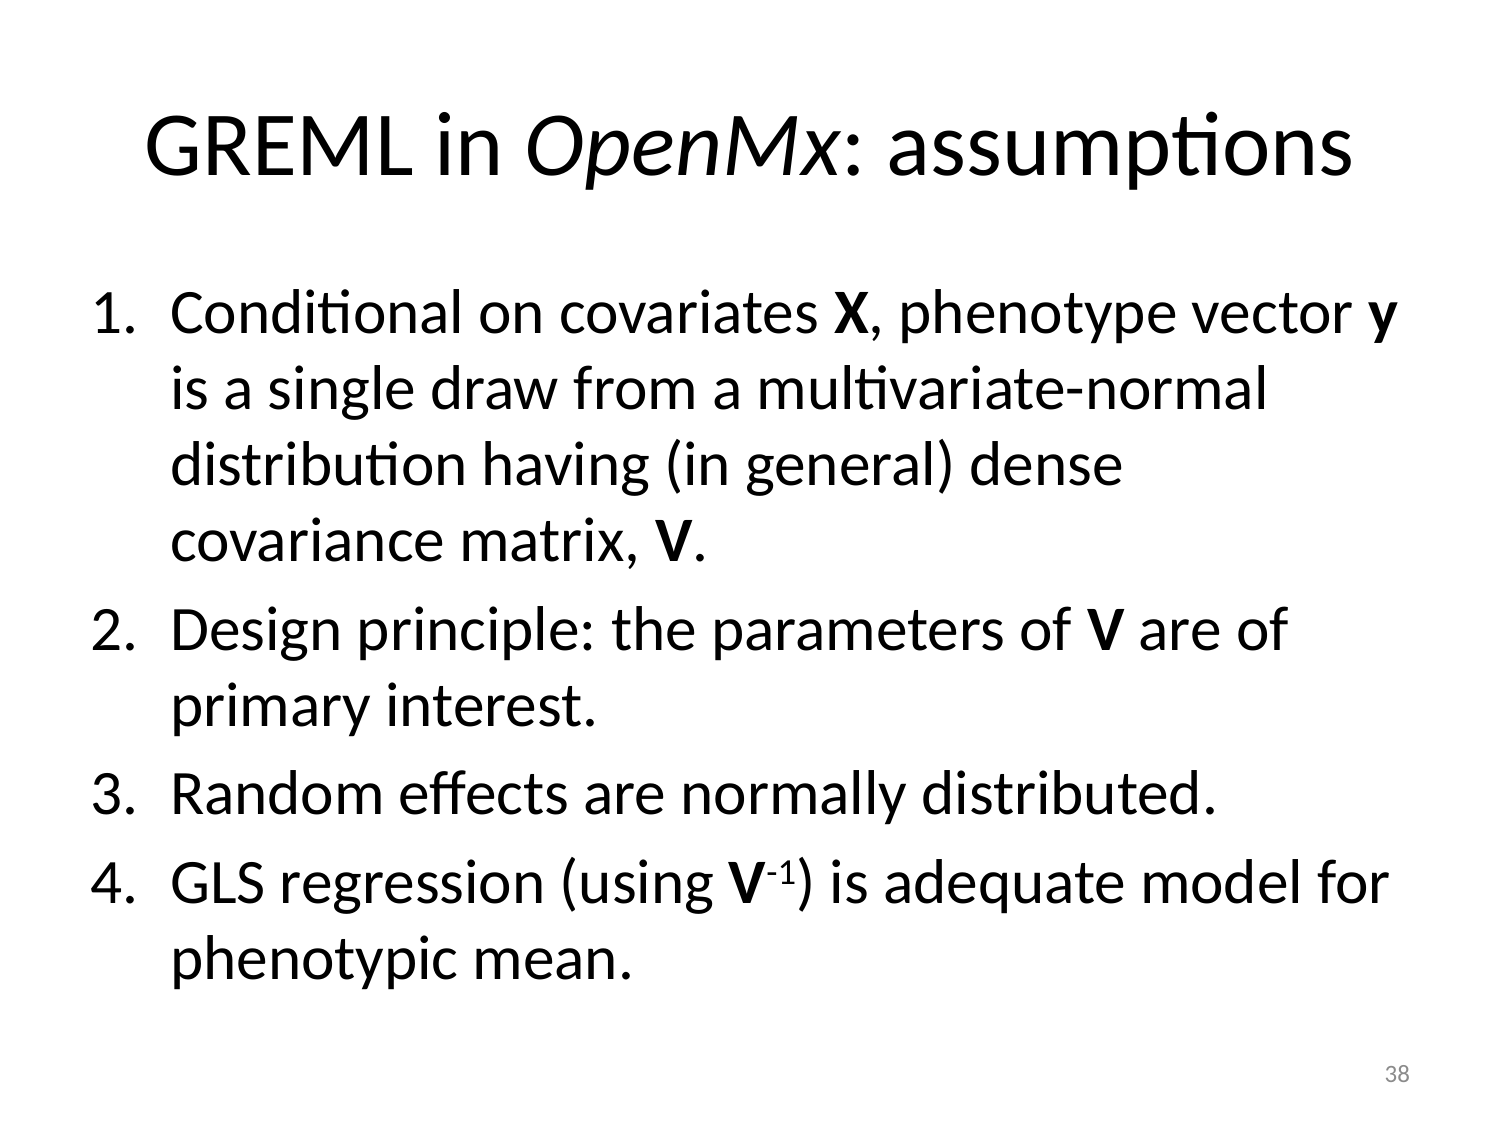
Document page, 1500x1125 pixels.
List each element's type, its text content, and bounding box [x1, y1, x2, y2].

slide_number 38 [1074, 1042, 1425, 1103]
list Conditional on covariates X, phenotype vector y is a single draw from a multivariate-normal distribution having (in general) dense covariance matrix, V. Design principle: the parameters of V are of primary interest. Random effects are normally distributed. GLS regression (using V-1) is adequate model for phenotypic mean. [75, 262, 1425, 1005]
title GREML in OpenMx: assumptions [75, 45, 1425, 233]
